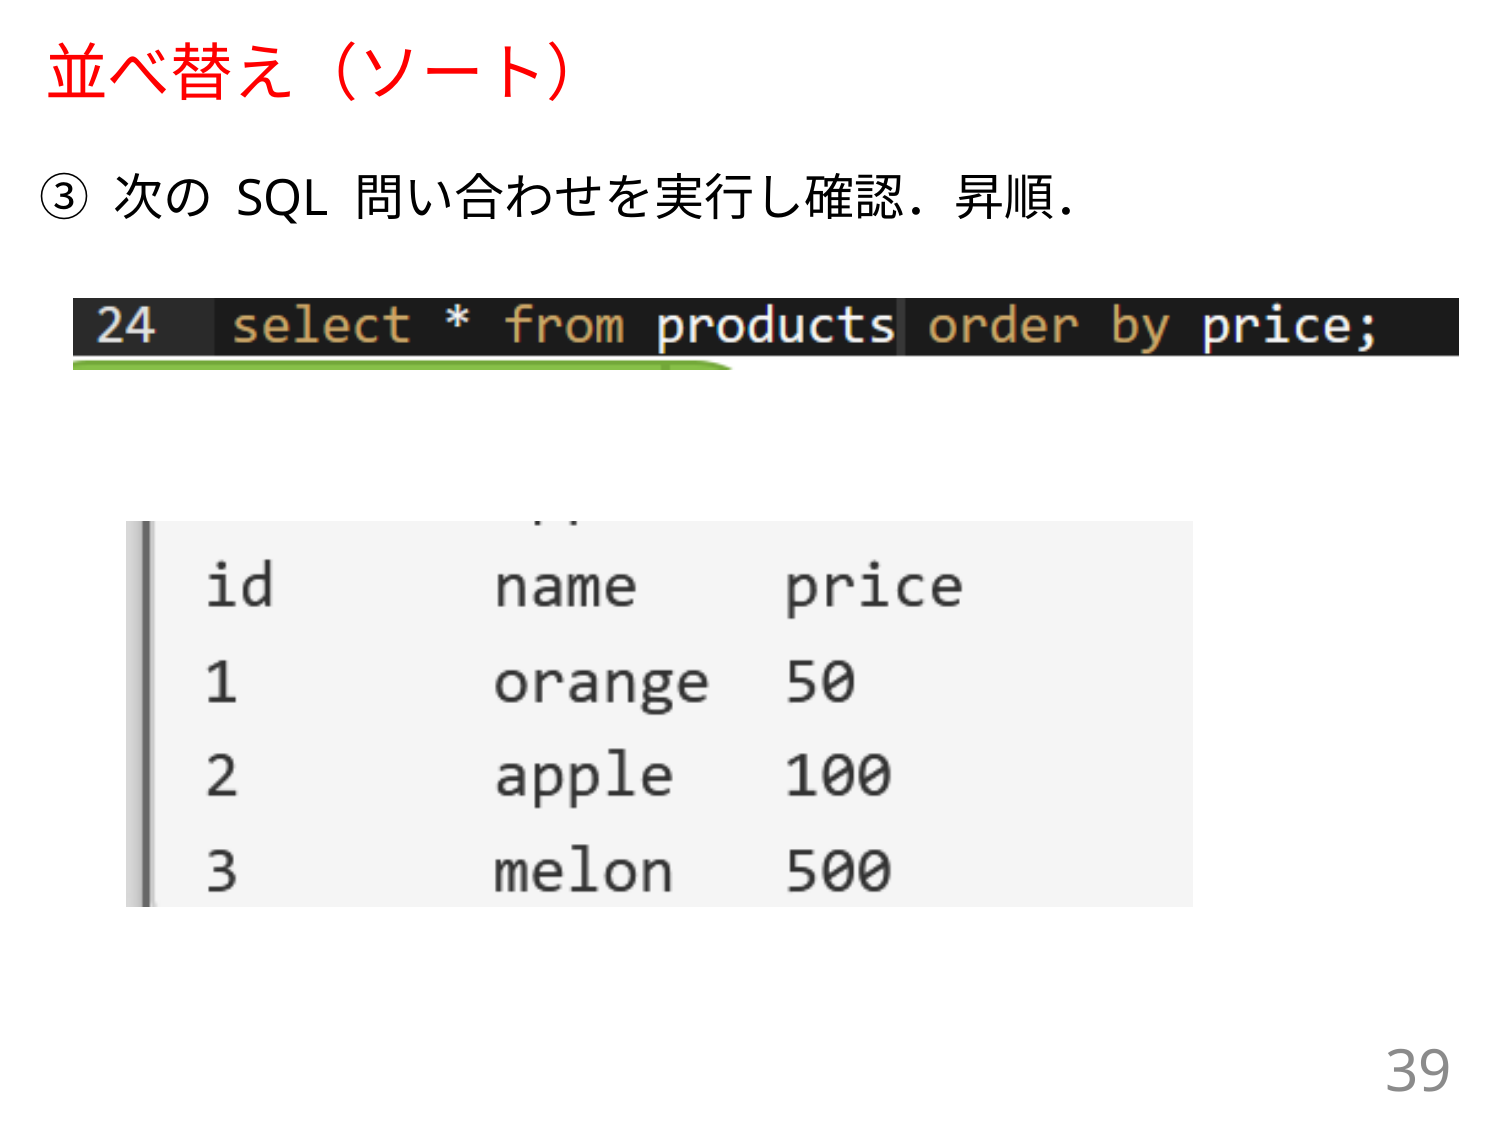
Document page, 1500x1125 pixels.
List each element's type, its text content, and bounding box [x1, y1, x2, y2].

slide_number 39 [1129, 1042, 1467, 1103]
picture [126, 521, 1193, 907]
title 並べ替え（ソート） [0, 33, 1404, 117]
picture [73, 298, 1459, 370]
text_box ③ 次の SQL 問い合わせを実行し確認．昇順． [28, 147, 1374, 478]
